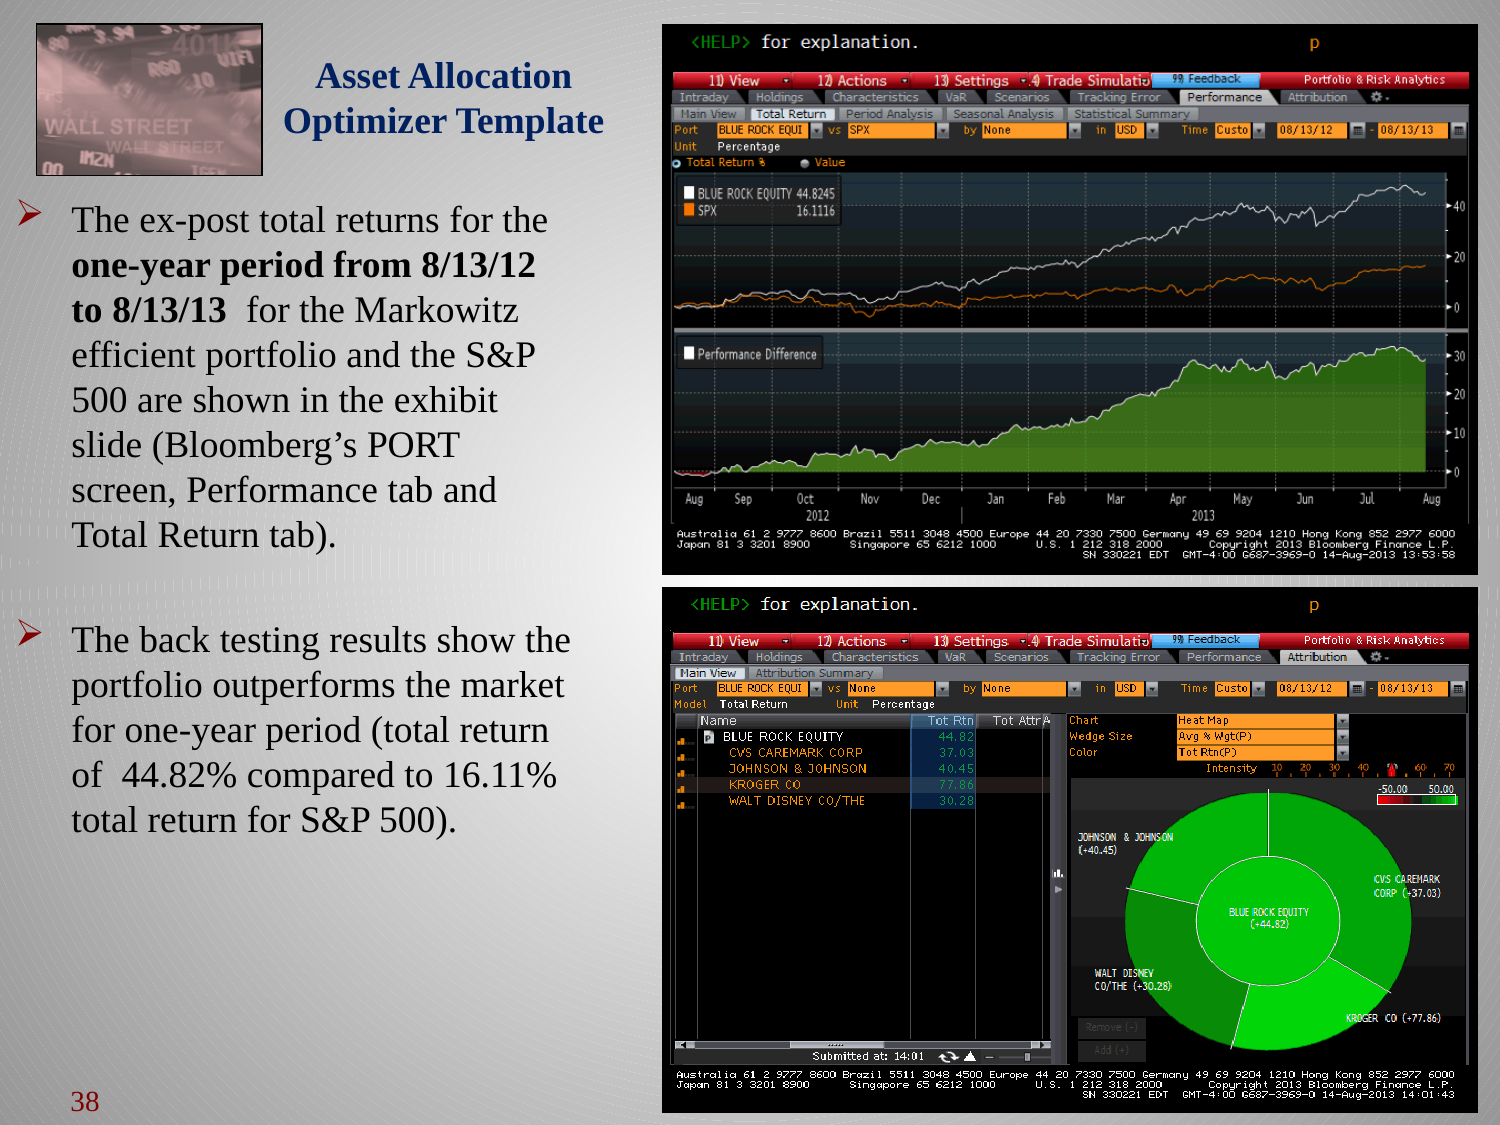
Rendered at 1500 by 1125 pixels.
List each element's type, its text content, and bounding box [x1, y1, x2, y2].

list The ex-post total returns for the one-year period from 8/13/12 to 8/13/13 for the Markowitz efficient portfolio and the S&P 500 are shown in the exhibit slide (Bloomberg’s PORT screen, Performance tab and Total Return tab). The back testing results show the portfolio outperforms the market for one-year period (total return of 44.82% compared to 16.11% total return for S&P 500). [0, 187, 588, 1063]
picture [662, 587, 1478, 1113]
title Asset Allocation Optimizer Template [262, 24, 625, 188]
slide_number 38 [2, 1063, 116, 1125]
picture [662, 24, 1478, 576]
